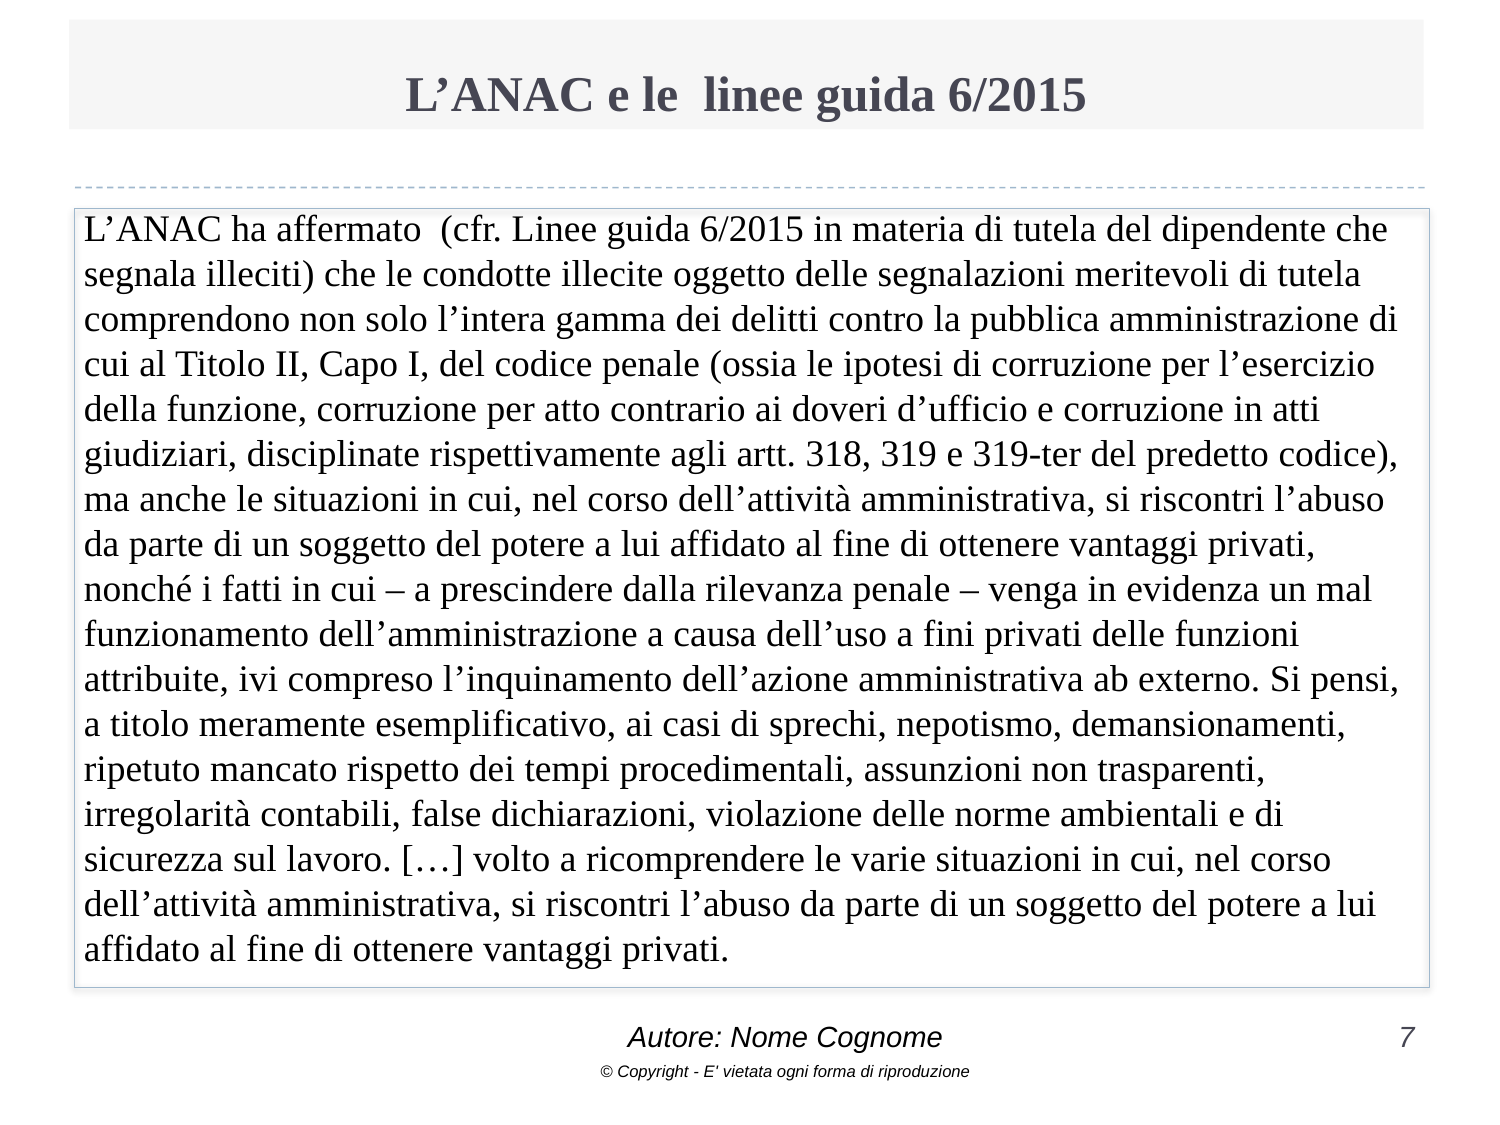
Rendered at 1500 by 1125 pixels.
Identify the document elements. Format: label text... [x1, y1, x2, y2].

list [76, 976, 1427, 996]
list [76, 129, 1427, 196]
title L’ANAC e le linee guida 6/2015 [69, 19, 1424, 130]
text_box L’ANAC ha affermato (cfr. Linee guida 6/2015 in materia di tutela del dipendente che segnala illeciti) che le condotte illecite oggetto delle segnalazioni meritevoli di tutela comprendono non solo l’intera gamma dei delitti contro la pubblica amministrazione di cui al Titolo II, Capo I, del codice penale (ossia le ipotesi di corruzione per l’esercizio della funzione, corruzione per atto contrario ai doveri d’ufficio e corruzione in atti giudiziari, disciplinate rispettivamente agli artt. 318, 319 e 319-ter del predetto codice), ma anche le situazioni in cui, nel corso dell’attività amministrativa, si riscontri l’abuso da parte di un soggetto del potere a lui affidato al fine di ottenere vantaggi privati, nonché i fatti in cui – a prescindere dalla rilevanza penale – venga in evidenza un mal funzionamento dell’amministrazione a causa dell’uso a fini privati delle funzioni attribuite, ivi compreso l’inquinamento dell’azione amministrativa ab externo. Si pensi, a titolo meramente esemplificativo, ai casi di sprechi, nepotismo, demansionamenti, ripetuto mancato rispetto dei tempi procedimentali, assunzioni non trasparenti, irregolarità contabili, false dichiarazioni, violazione delle norme ambientali e di sicurezza sul lavoro. […] volto a ricomprendere le varie situazioni in cui, nel corso dell’attività amministrativa, si riscontri l’abuso da parte di un soggetto del potere a lui affidato al fine di ottenere vantaggi privati. [69, 196, 1427, 976]
